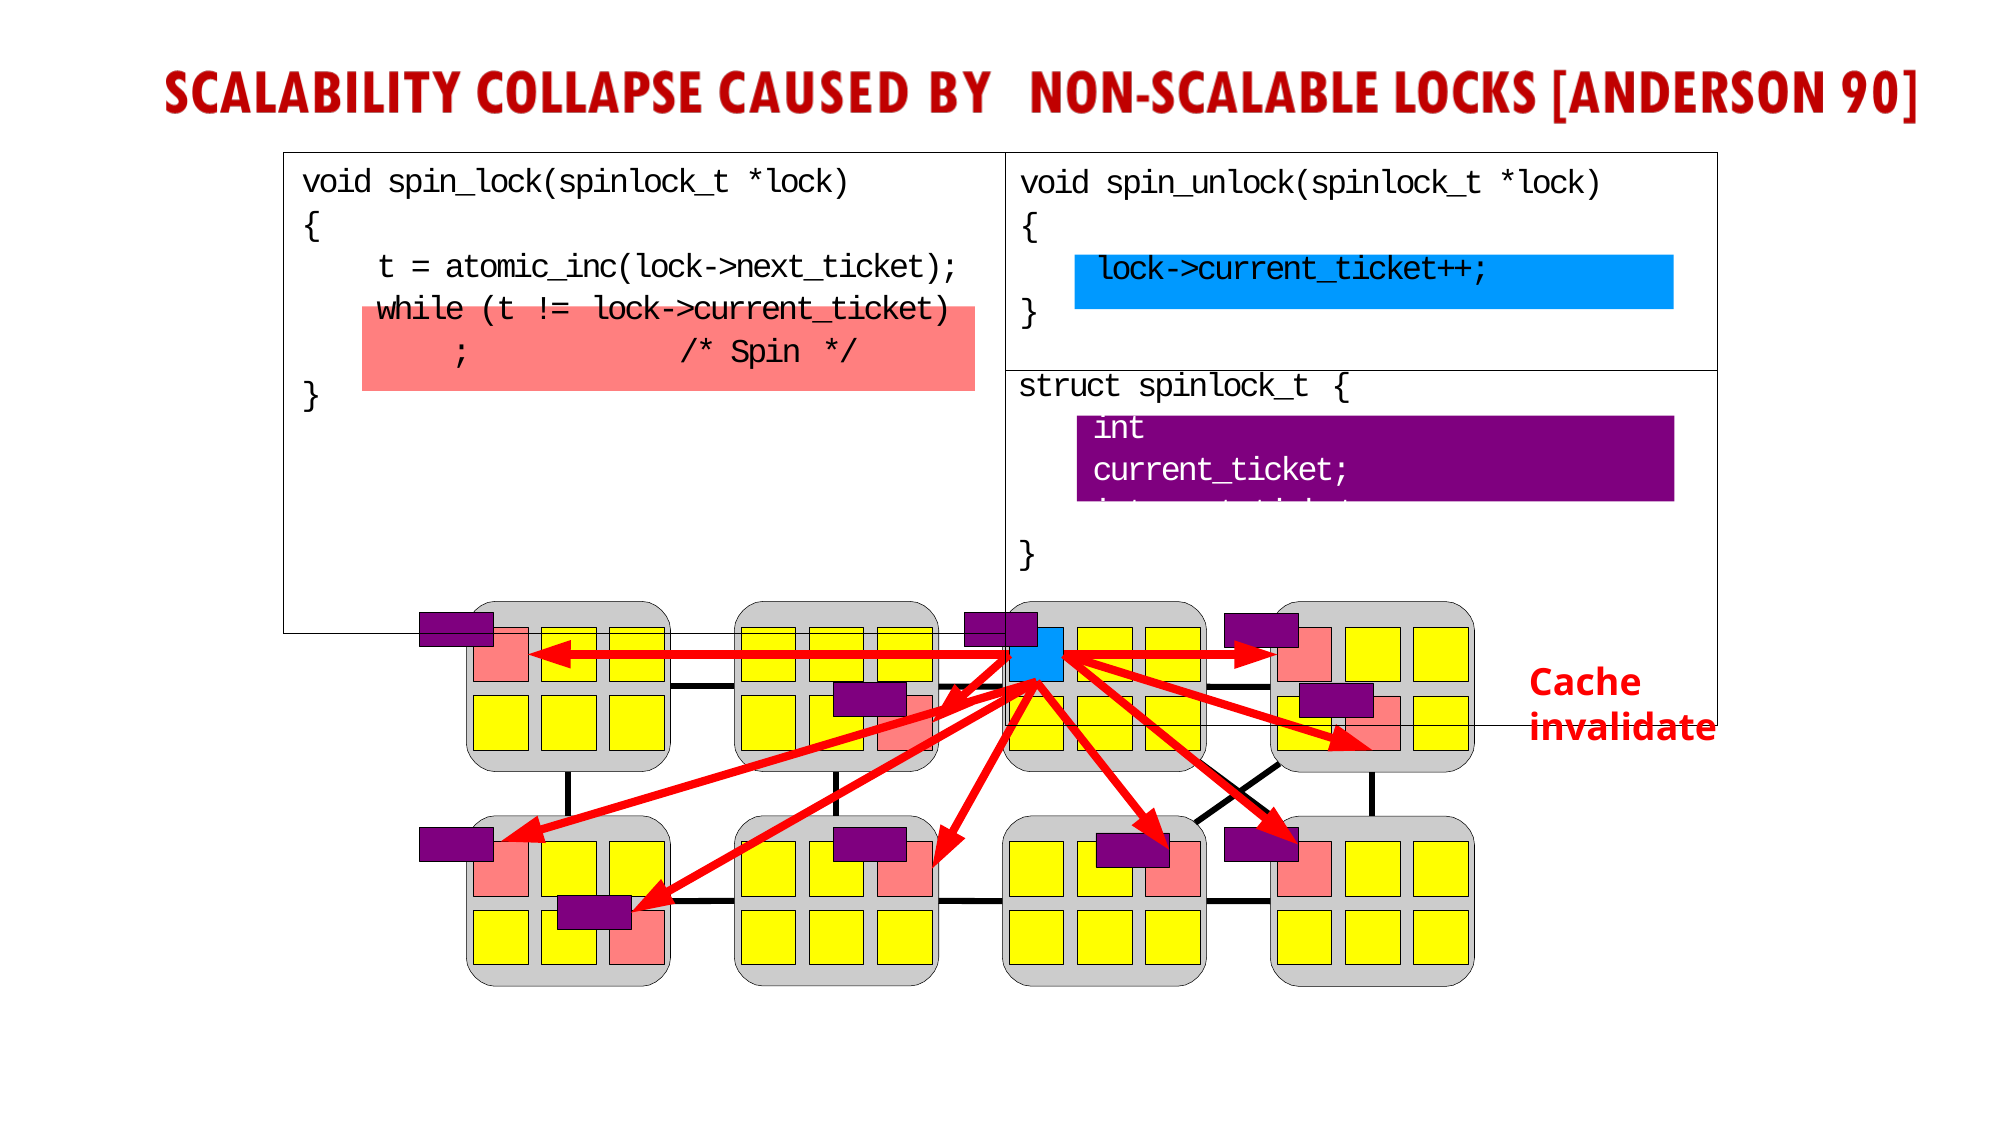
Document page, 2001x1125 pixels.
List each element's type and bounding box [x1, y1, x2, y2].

table_header [1006, 171, 1717, 370]
table_header [284, 171, 1005, 633]
table_cell [283, 634, 1005, 725]
text_box [1514, 650, 1832, 755]
text_box [419, 725, 1475, 987]
table_cell [1006, 371, 1717, 725]
picture [120, 29, 1960, 171]
